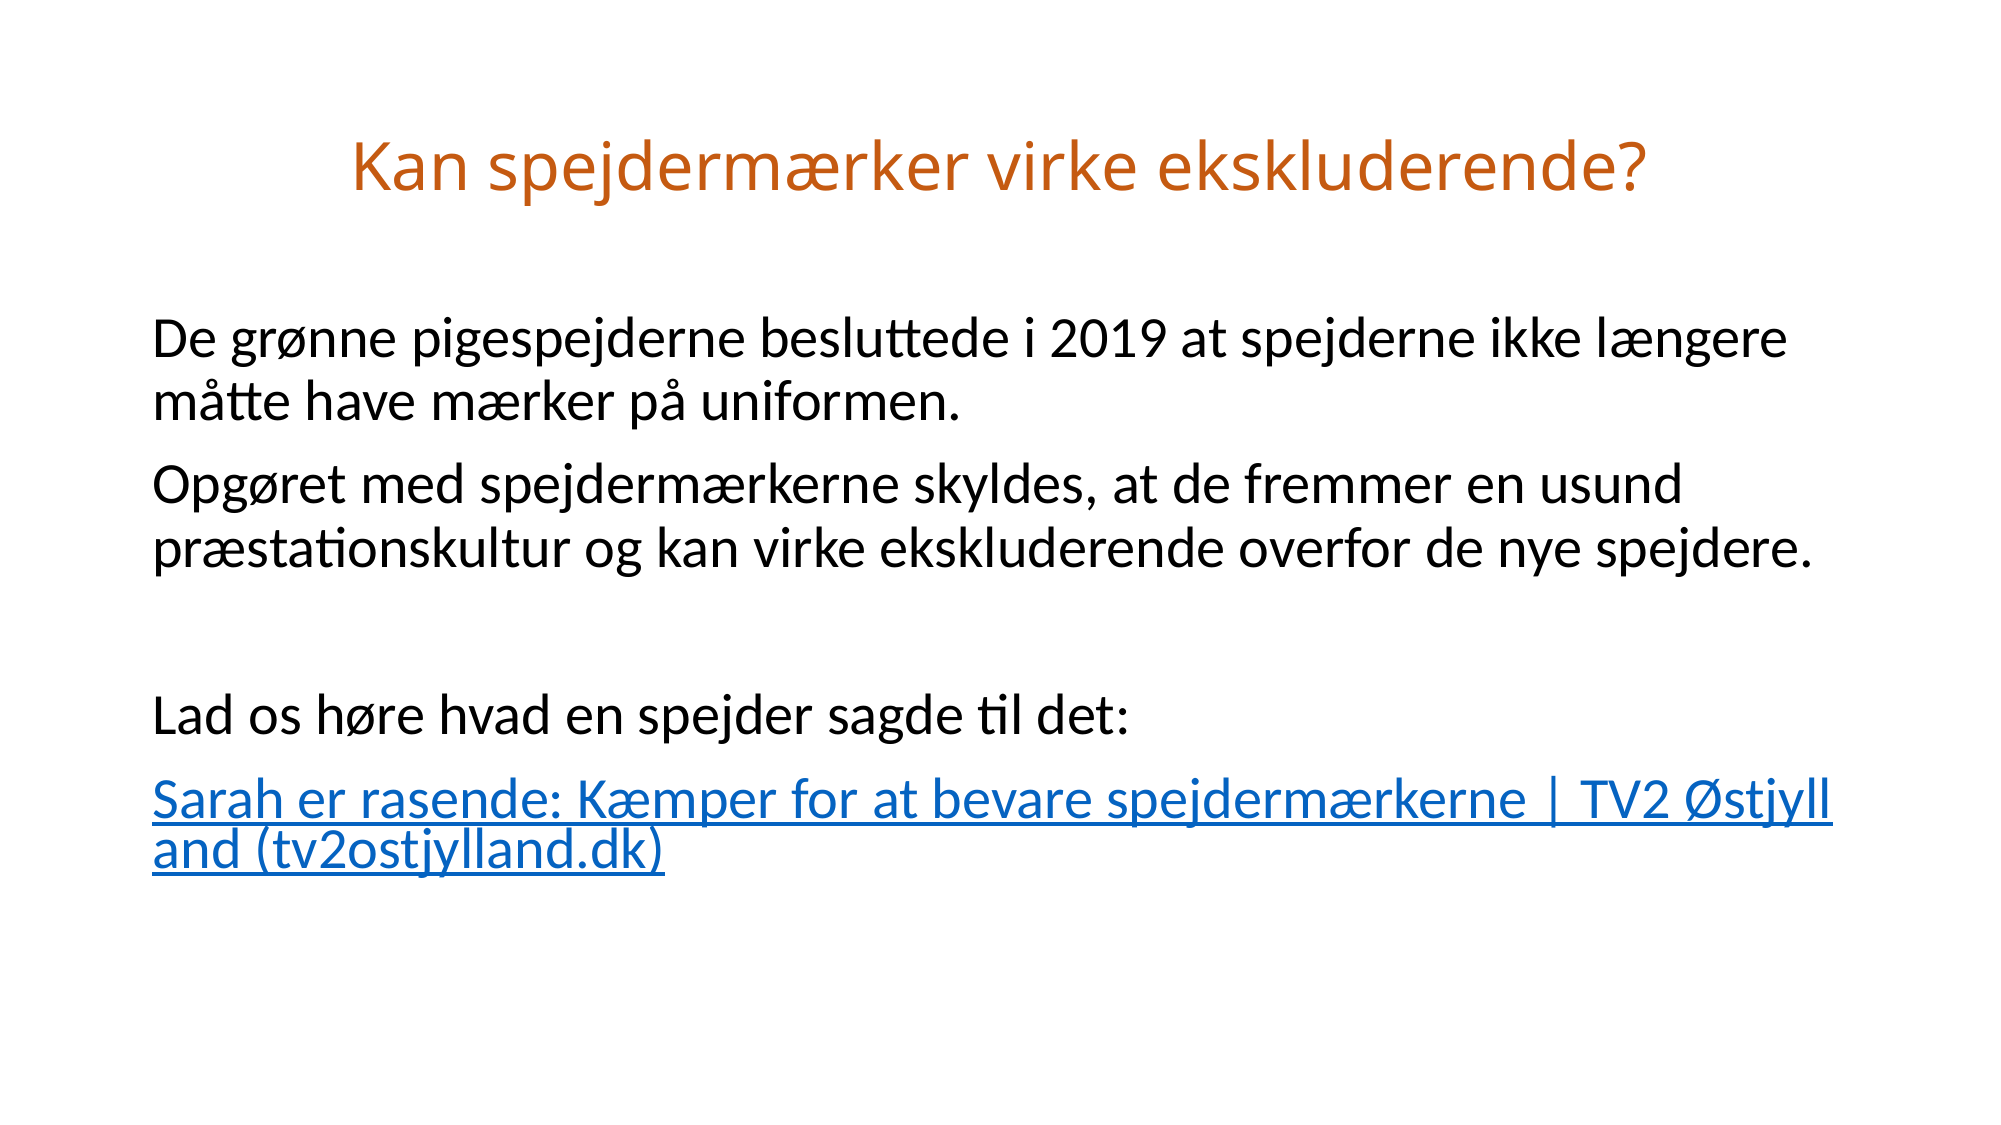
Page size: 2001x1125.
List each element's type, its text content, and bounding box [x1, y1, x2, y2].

title Kan spejdermærker virke ekskluderende? [137, 59, 1863, 278]
list De grønne pigespejderne besluttede i 2019 at spejderne ikke længere måtte have mærker på uniformen. Opgøret med spejdermærkerne skyldes, at de fremmer en usund præstationskultur og kan virke ekskluderende overfor de nye spejdere. Lad os høre hvad en spejder sagde til det: Sarah er rasende: Kæmper for at bevare spejdermærkerne | TV2 Østjylland (tv2ostjylland.dk) [137, 299, 1863, 1014]
